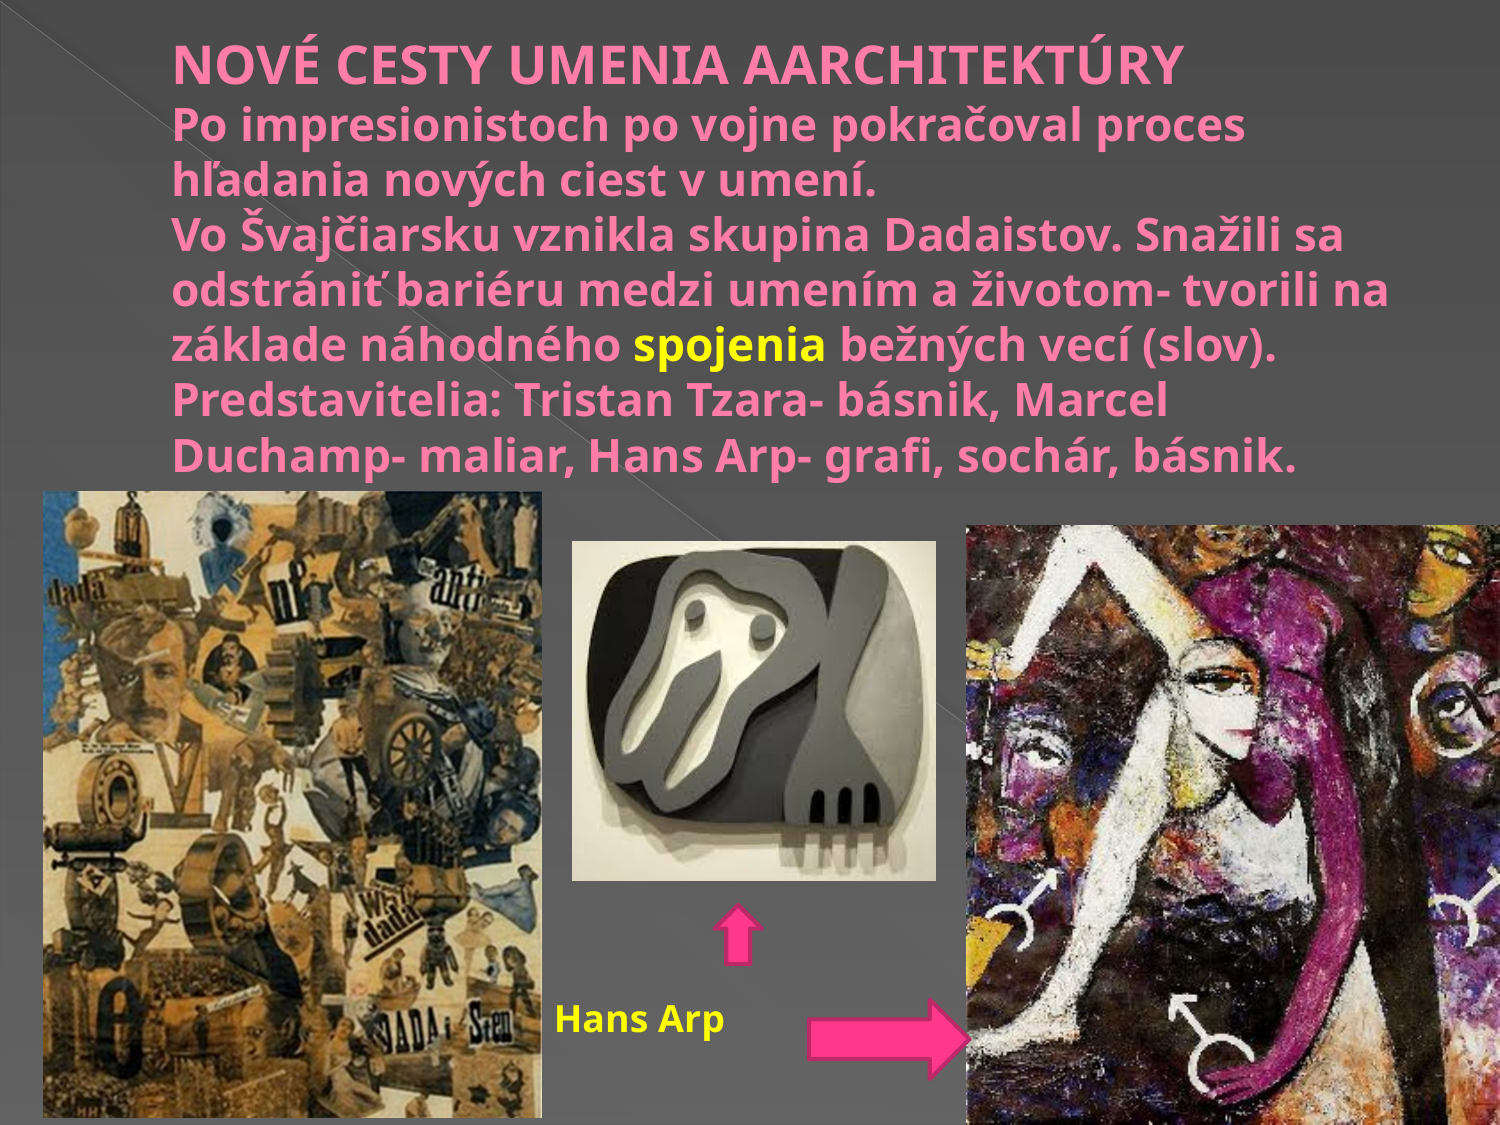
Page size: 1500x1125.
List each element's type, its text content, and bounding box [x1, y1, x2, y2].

text_box [712, 902, 764, 967]
text_box [806, 997, 956, 1081]
title NOVÉ CESTY UMENIA AARCHITEKTÚRY Po impresionistoch po vojne pokračoval proces hľadania nových ciest v umení. Vo Švajčiarsku vznikla skupina Dadaistov. Snažili sa odstrániť bariéru medzi umením a životom- tvorili na základe náhodného spojenia bežných vecí (slov). Predstavitelia: Tristan Tzara- básnik, Marcel Duchamp- maliar, Hans Arp- grafi, sochár, básnik. [75, 19, 1425, 493]
picture [572, 540, 936, 881]
text_box Hans Arp [545, 987, 910, 1048]
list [43, 490, 542, 1118]
picture [966, 525, 1500, 1125]
